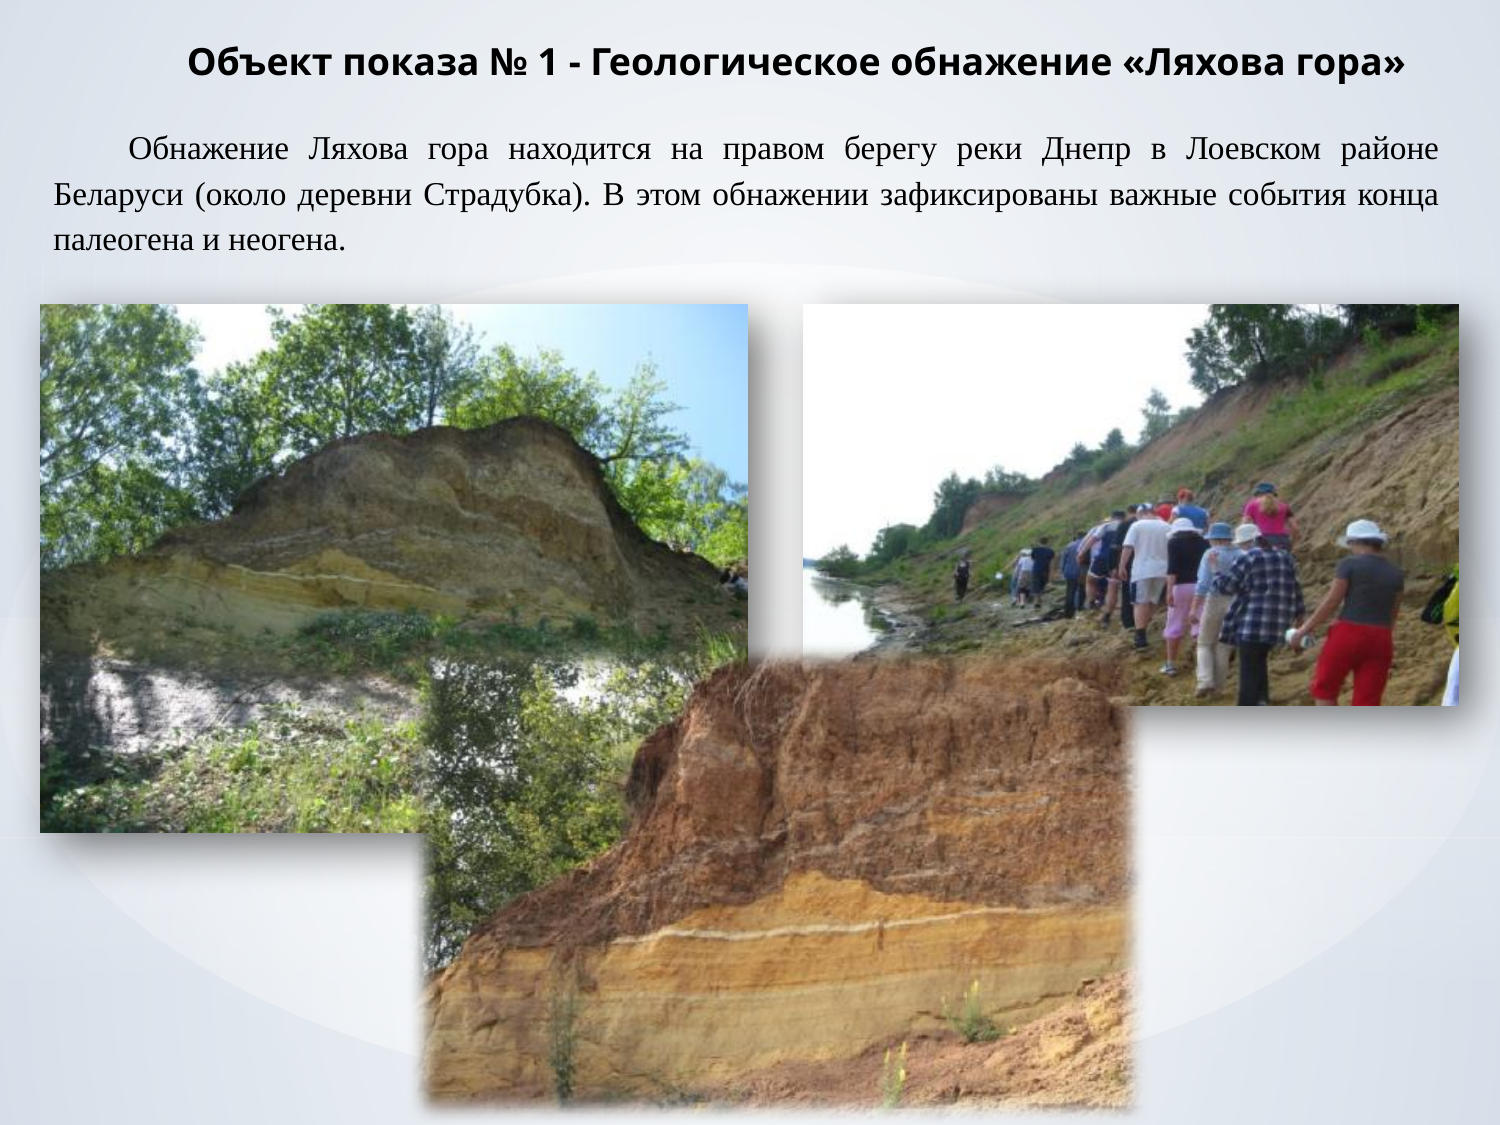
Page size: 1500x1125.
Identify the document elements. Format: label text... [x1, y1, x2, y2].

text_box Объект показа № 1 - Геологическое обнажение «Ляхова гора» [172, 30, 1432, 91]
text_box Обнажение Ляхова гора находится на правом берегу реки Днепр в Лоевском районе Беларуси (около деревни Страдубка). В этом обнажении зафиксированы важные события конца палеогена и неогена. [38, 113, 1457, 265]
picture [40, 303, 1459, 1125]
